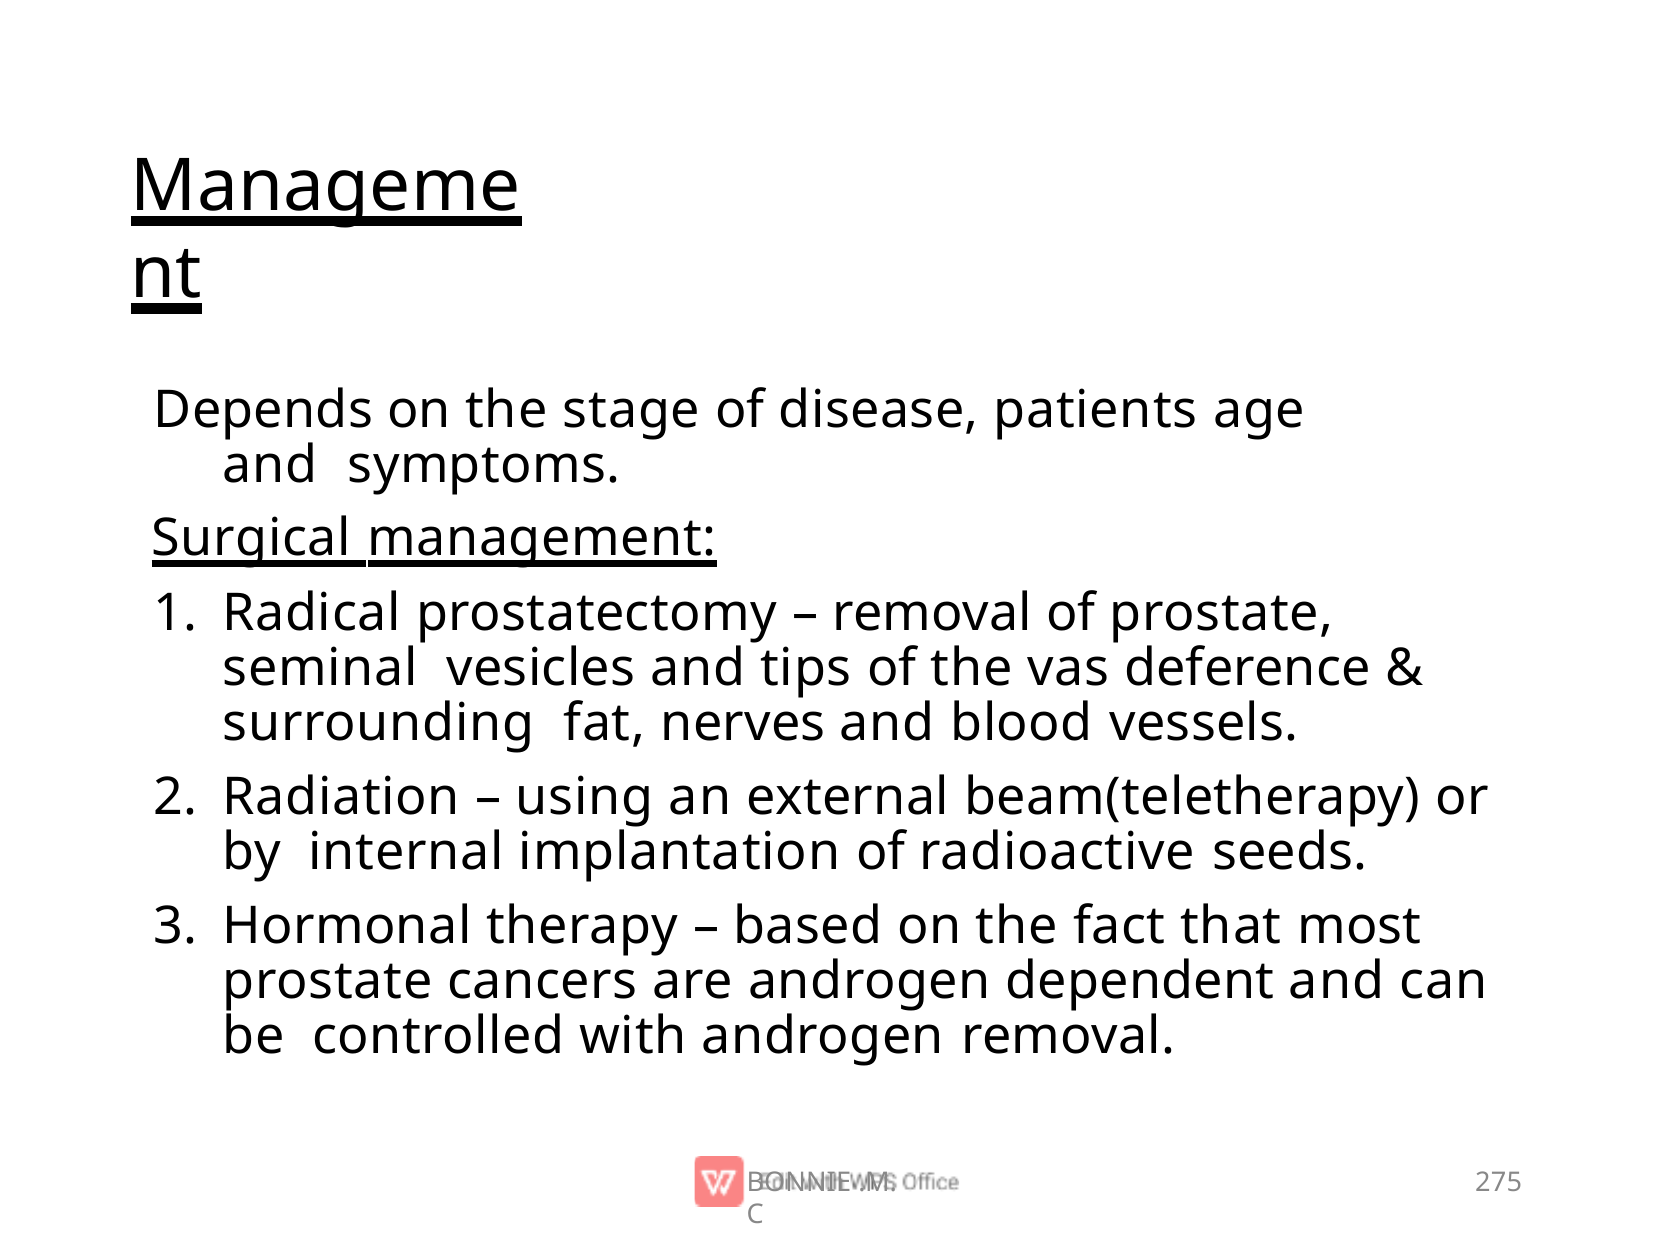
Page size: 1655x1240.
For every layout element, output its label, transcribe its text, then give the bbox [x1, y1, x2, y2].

text_box Depends on the stage of disease, patients age and symptoms. Surgical management: Radical prostatectomy – removal of prostate, seminal vesicles and tips of the vas deference & surrounding fat, nerves and blood vessels. Radiation – using an external beam(teletherapy) or by internal implantation of radioactive seeds. Hormonal therapy – based on the fact that most prostate cancers are androgen dependent and can be controlled with androgen removal. [151, 371, 1504, 1064]
title Management [128, 134, 566, 345]
text_box [694, 1156, 960, 1207]
text_box BONNIE .M.C [744, 1163, 910, 1229]
slide_number 275 [1468, 1163, 1530, 1240]
